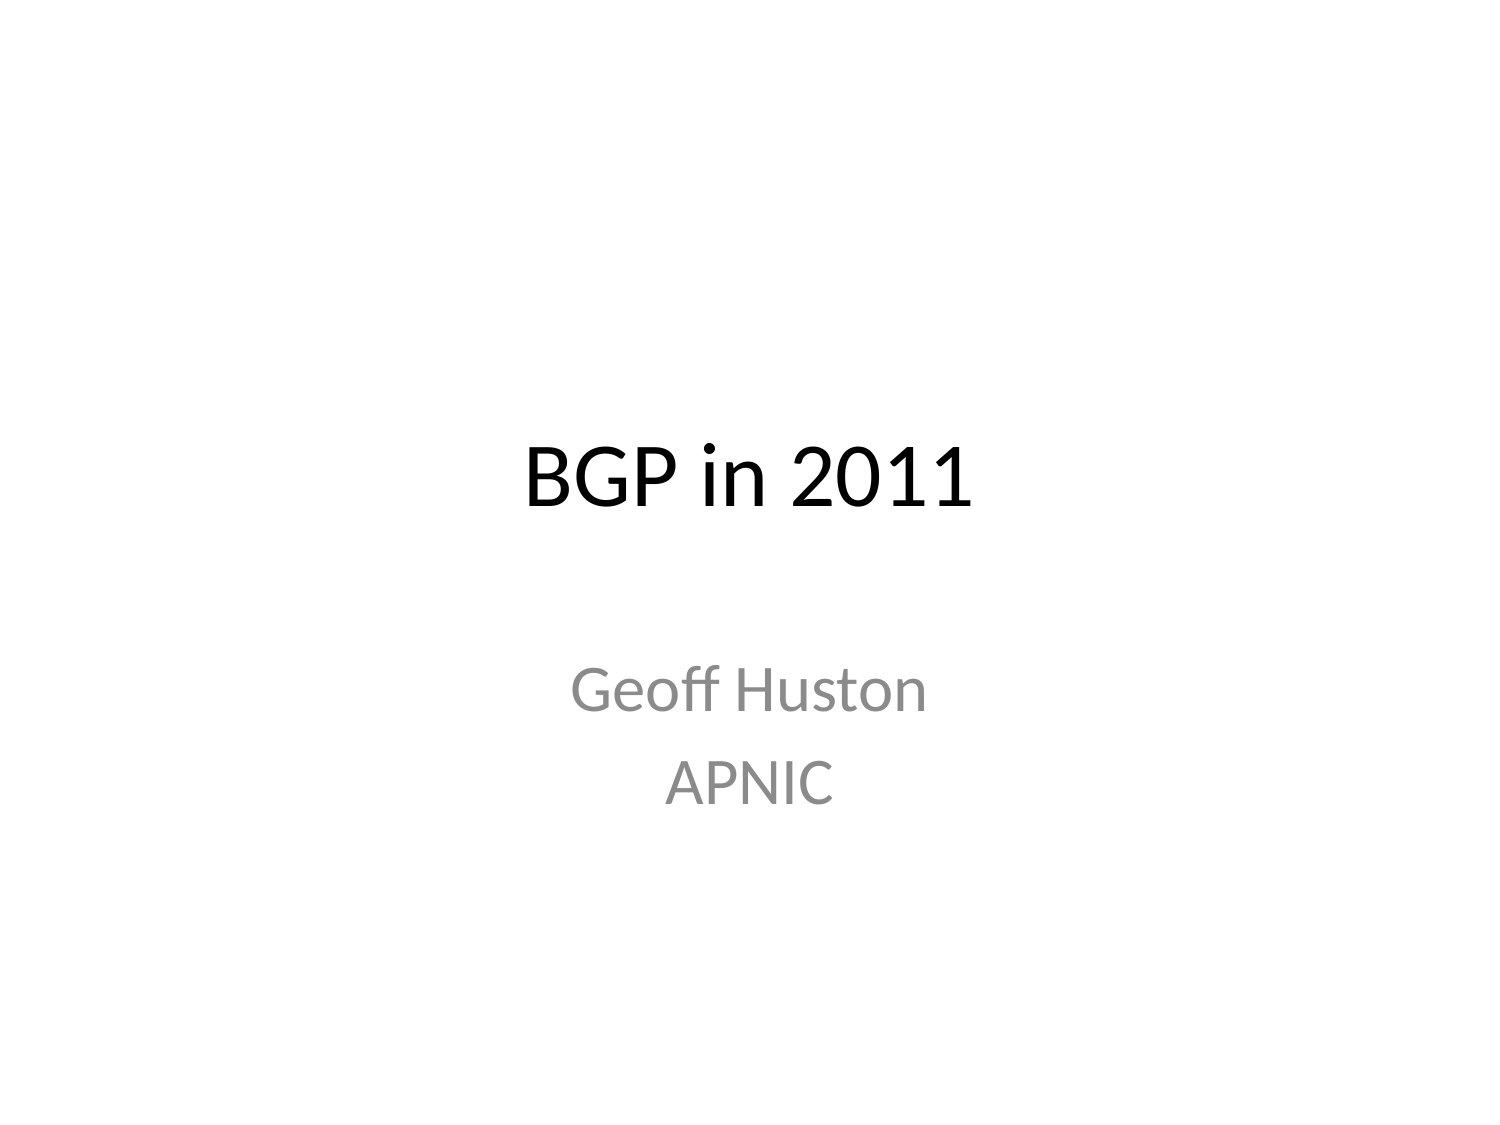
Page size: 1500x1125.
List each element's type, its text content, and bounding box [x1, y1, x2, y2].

title BGP in 2011 [112, 349, 1388, 591]
subtitle Geoff Huston APNIC [225, 637, 1275, 925]
